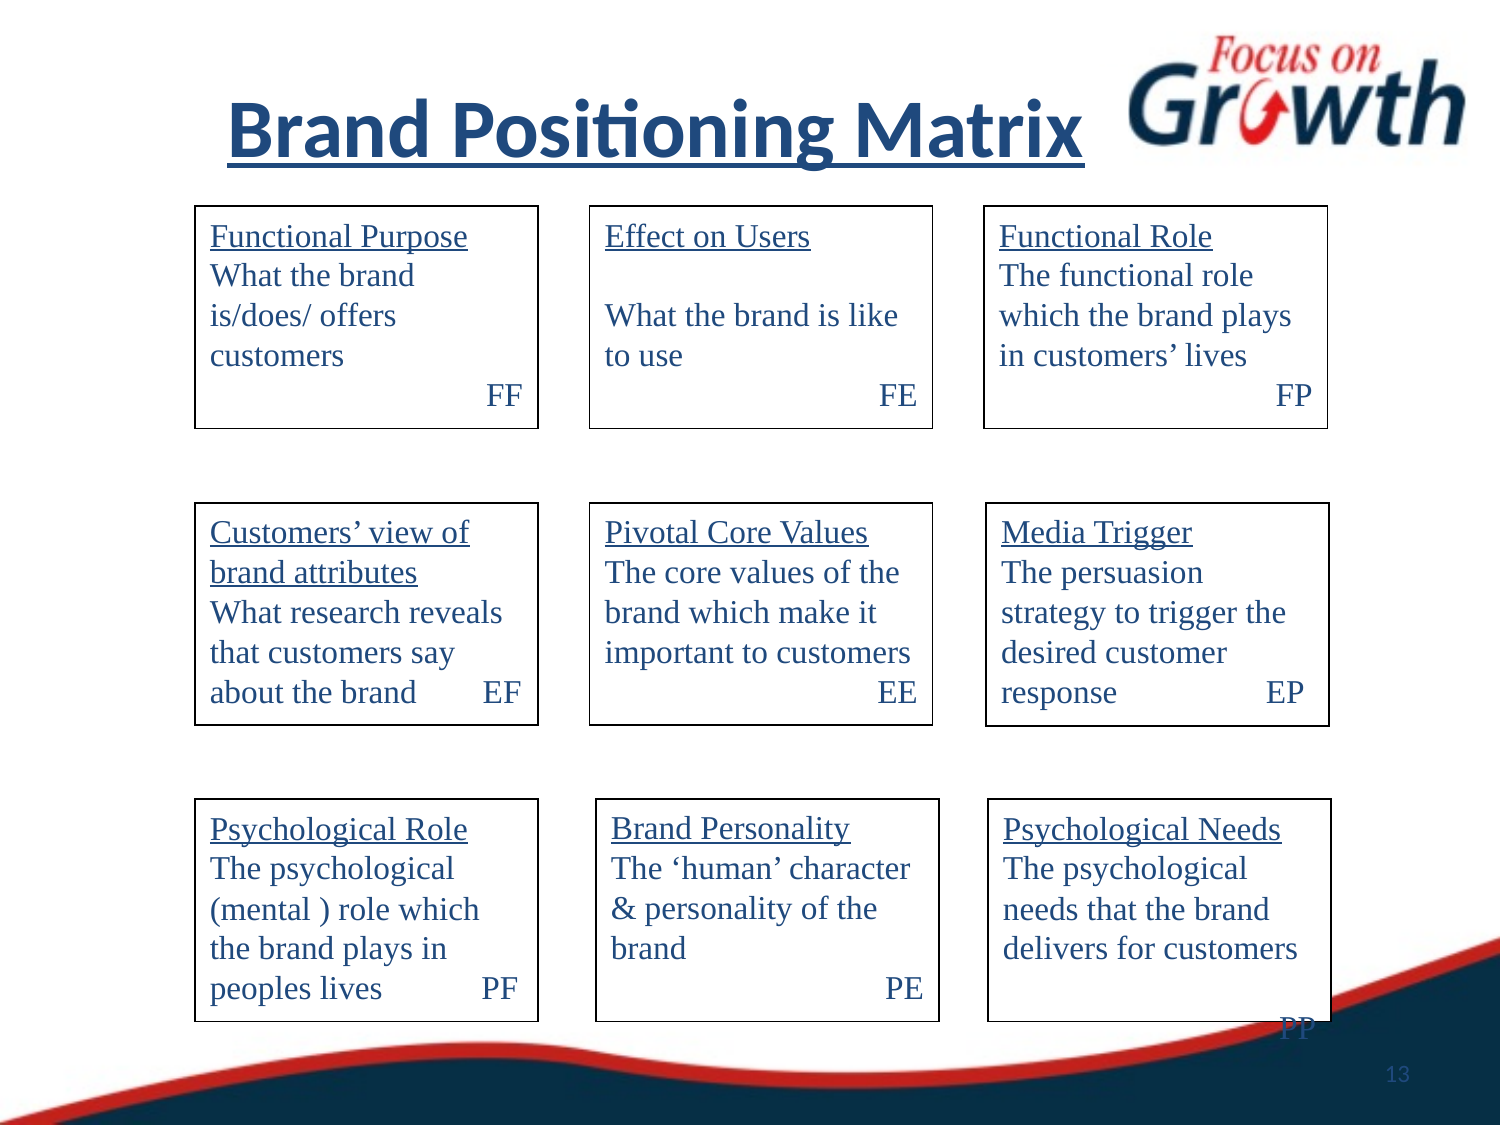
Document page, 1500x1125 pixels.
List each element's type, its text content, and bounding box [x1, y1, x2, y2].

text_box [183, 66, 1339, 1043]
slide_number 13 [1074, 1042, 1425, 1103]
picture [0, 0, 1500, 1125]
